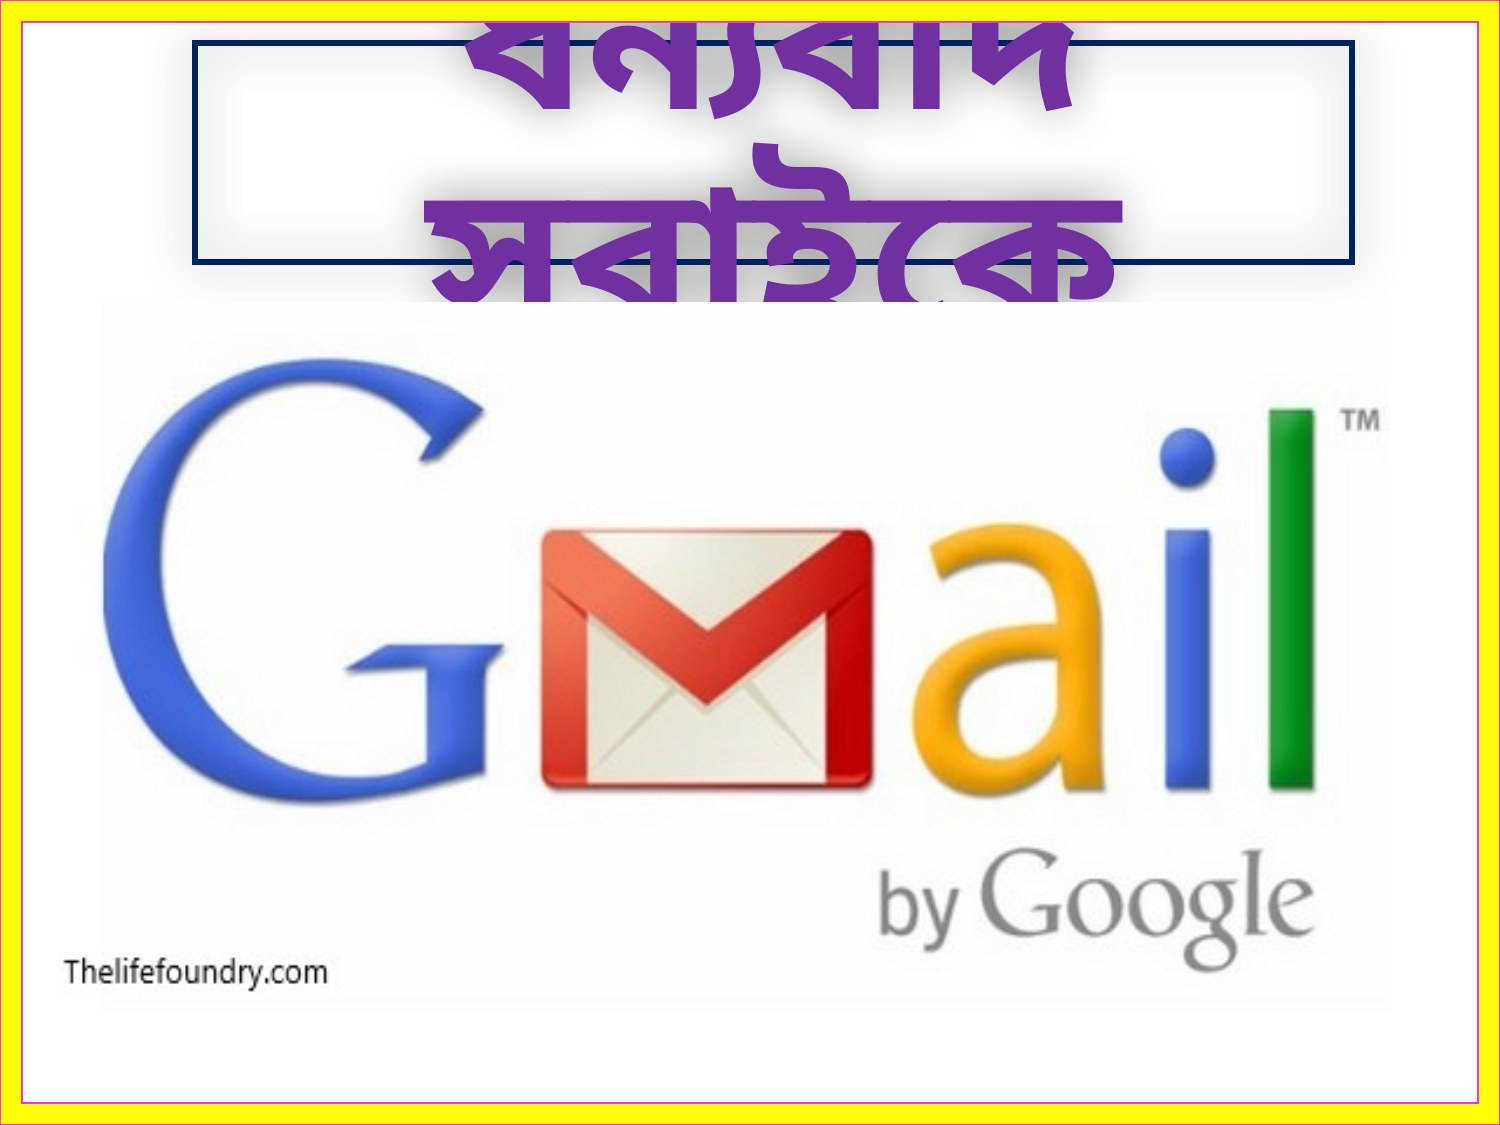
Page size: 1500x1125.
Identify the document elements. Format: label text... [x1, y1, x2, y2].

text_box [0, 0, 1500, 1125]
title ধন্যবাদ সবাইকে [194, 42, 1353, 263]
picture [41, 302, 1447, 1012]
